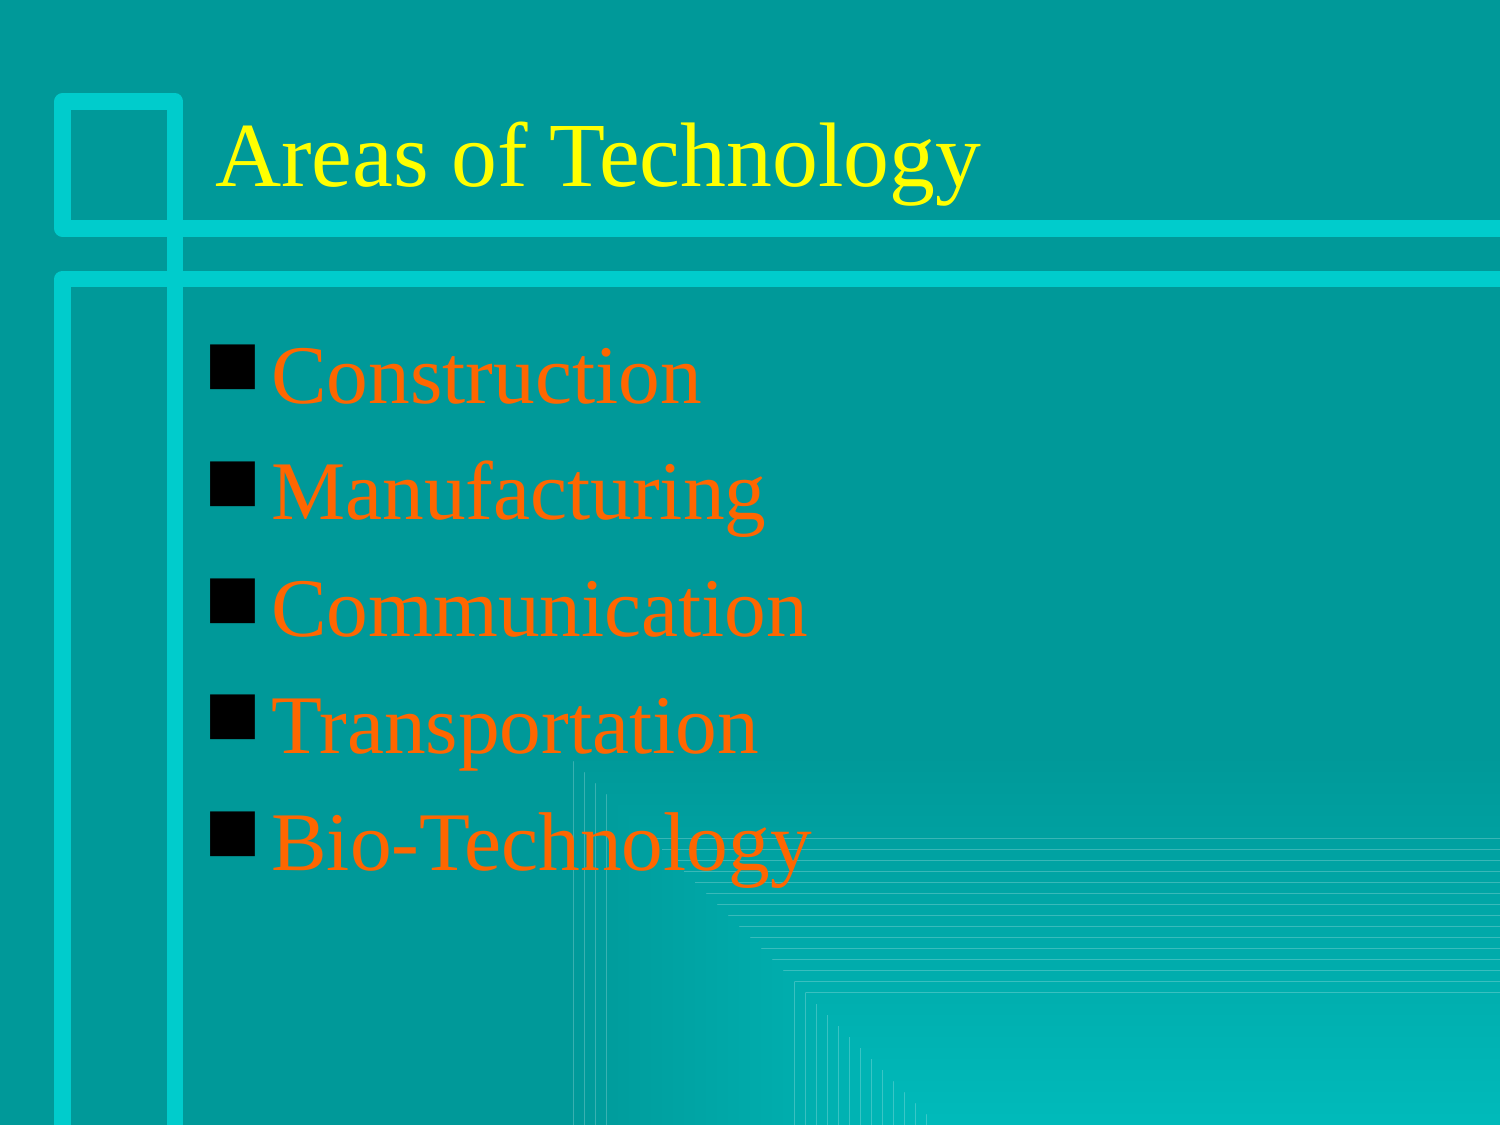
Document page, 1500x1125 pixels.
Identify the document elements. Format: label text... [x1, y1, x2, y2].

title Areas of Technology [200, 34, 1475, 213]
list Construction Manufacturing Communication Transportation Bio-Technology [200, 312, 1013, 988]
